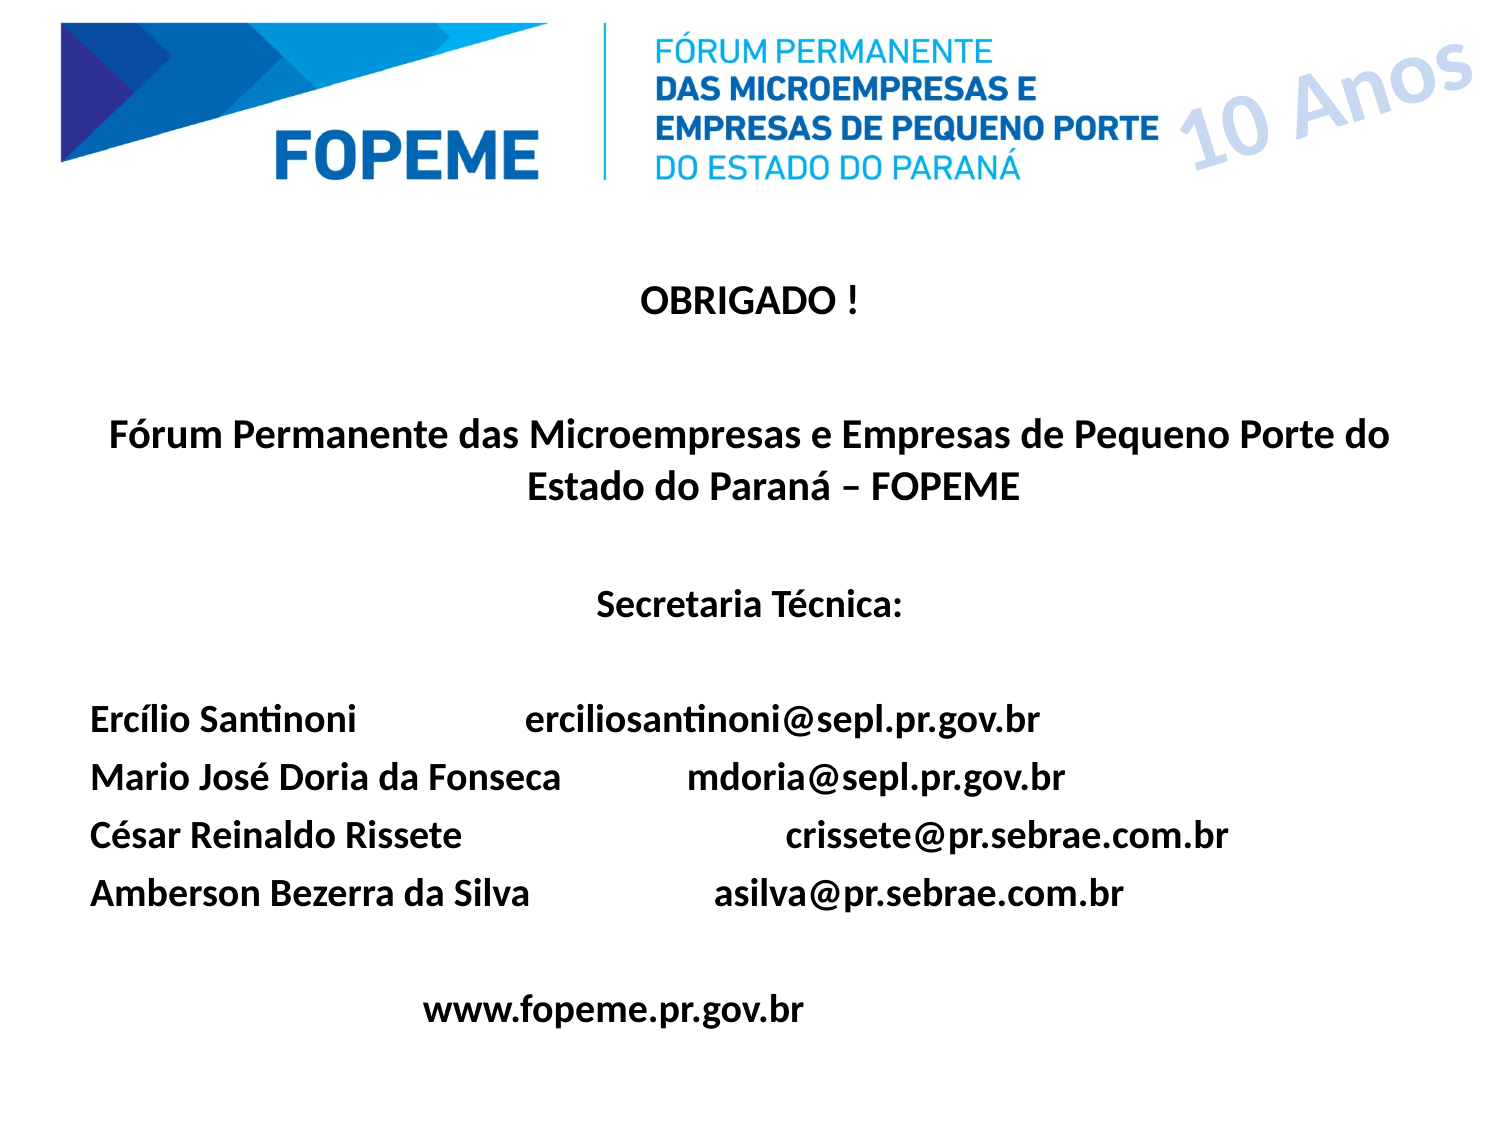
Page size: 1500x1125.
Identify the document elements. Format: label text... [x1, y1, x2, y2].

picture [42, 5, 1176, 197]
text_box 10 Anos [1136, 0, 1500, 217]
list OBRIGADO ! Fórum Permanente das Microempresas e Empresas de Pequeno Porte do Estado do Paraná – FOPEME Secretaria Técnica: Ercílio Santinoni erciliosantinoni@sepl.pr.gov.br Mario José Doria da Fonseca mdoria@sepl.pr.gov.br César Reinaldo Rissete crissete@pr.sebrae.com.br Amberson Bezerra da Silva asilva@pr.sebrae.com.br www.fopeme.pr.gov.br [75, 262, 1425, 1047]
